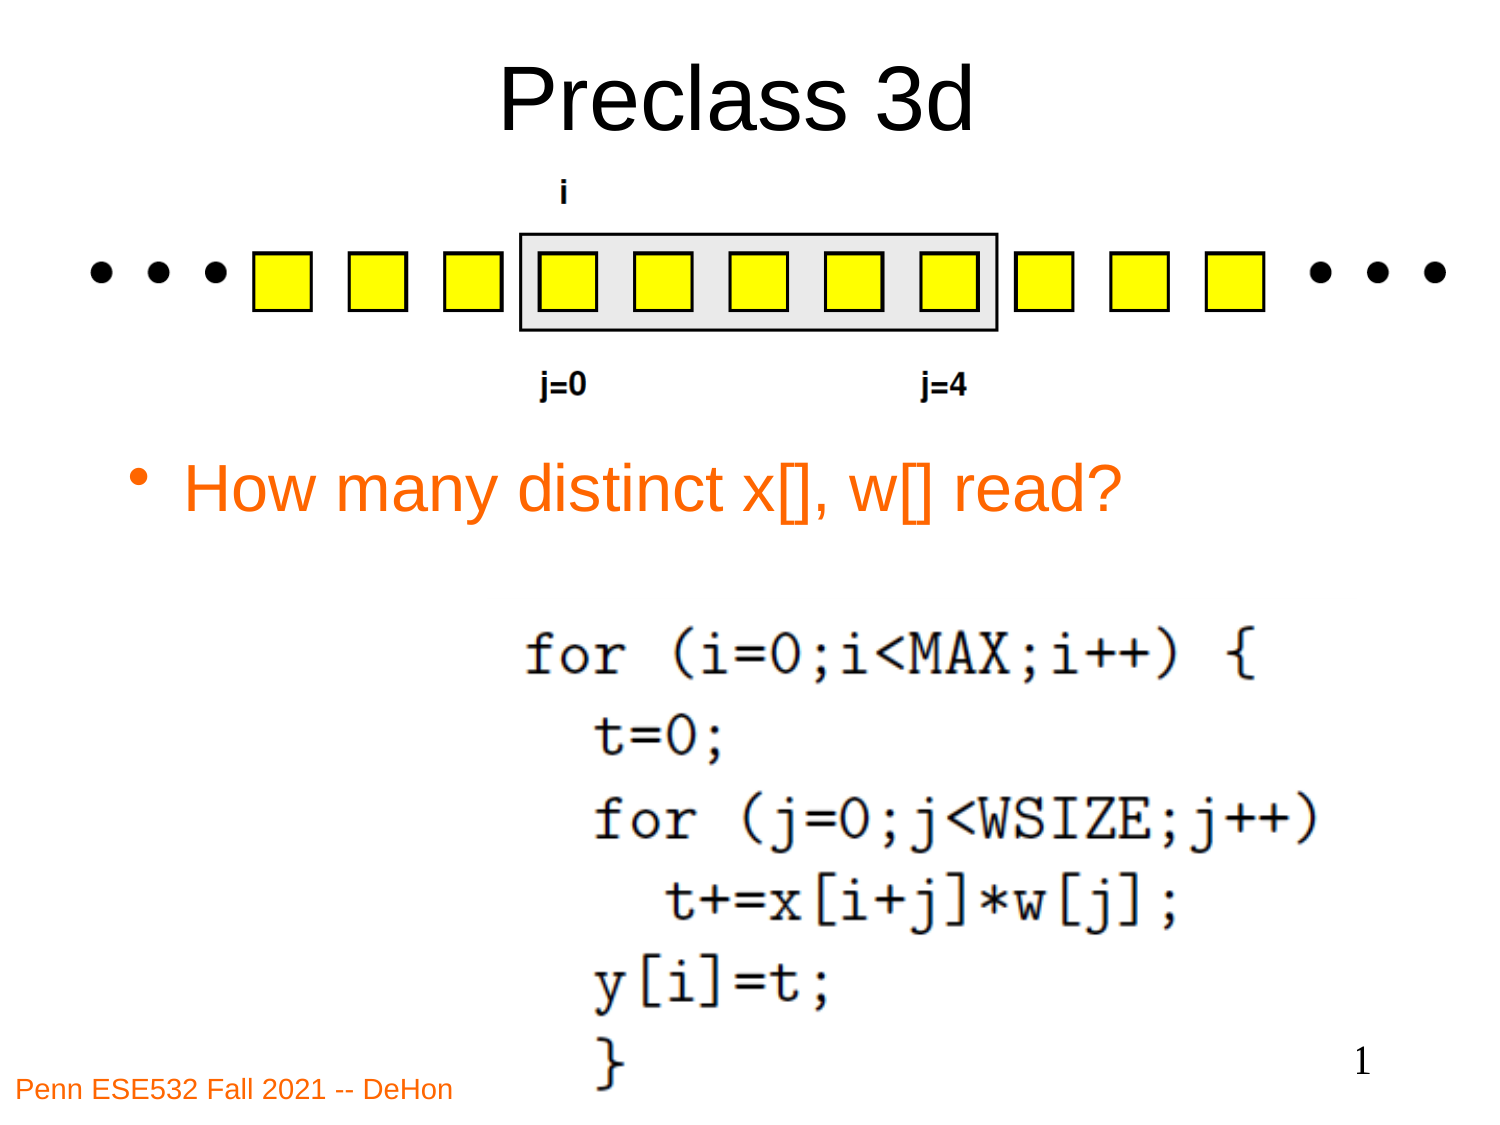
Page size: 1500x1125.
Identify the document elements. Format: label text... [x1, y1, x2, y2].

picture [487, 597, 1357, 1125]
picture [87, 174, 1447, 412]
list How many distinct x[], w[] read? [112, 437, 1388, 963]
title Preclass 3d [99, 0, 1376, 173]
slide_number Penn ESE532 Fall 2021 -- DeHon [0, 1062, 482, 1125]
slide_number 21 [1360, 1024, 1388, 1101]
